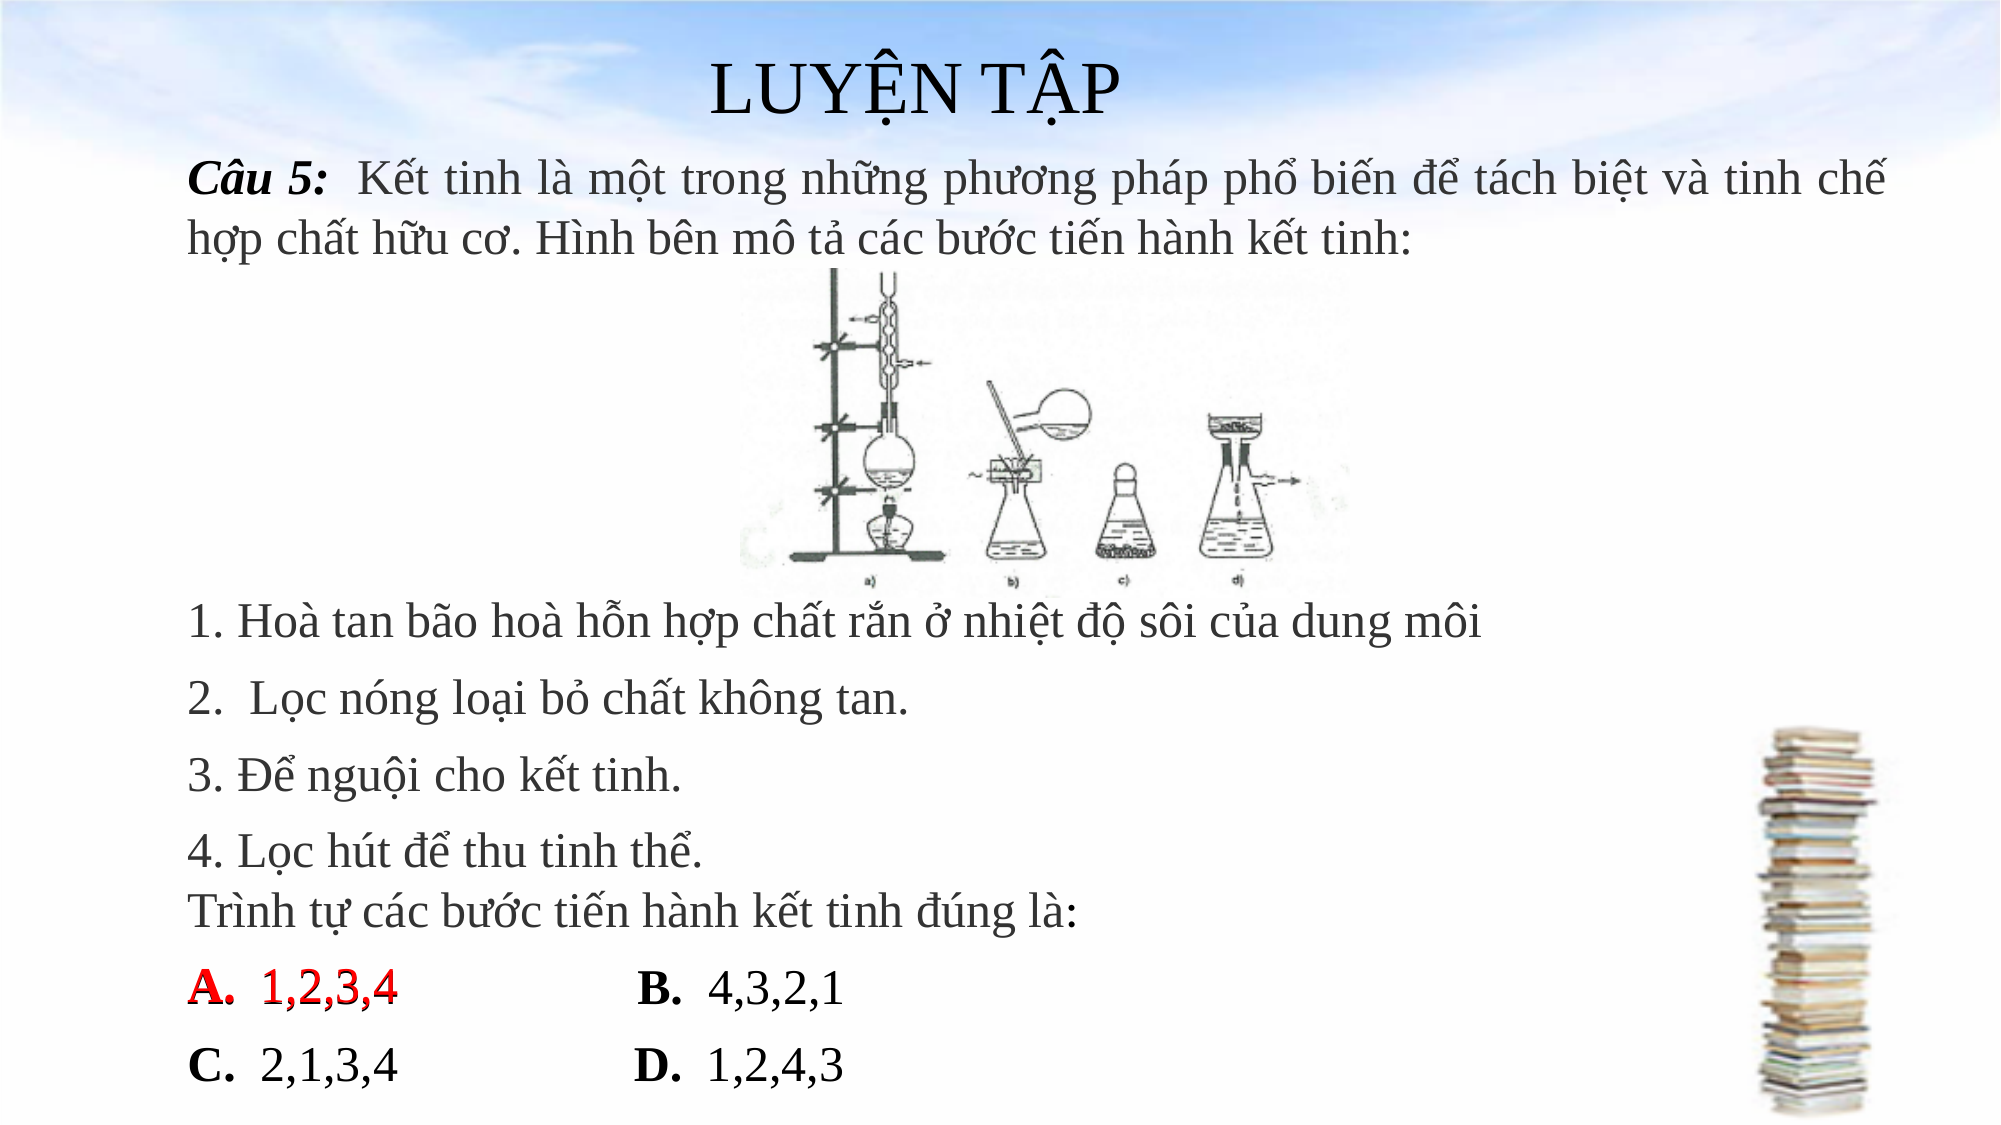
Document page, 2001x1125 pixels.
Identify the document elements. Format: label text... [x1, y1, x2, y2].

picture [0, 0, 2000, 1125]
text_box Câu 5: Kết tinh là một trong những phương pháp phổ biến để tách biệt và tinh chế hợp chất hữu cơ. Hình bên mô tả các bước tiến hành kết tinh: 1. Hoà tan bão hoà hỗn hợp chất rắn ở nhiệt độ sôi của dung môi 2. Lọc nóng loại bỏ chất không tan. 3. Để nguội cho kết tinh. 4. Lọc hút để thu tinh thể. Trình tự các bước tiến hành kết tinh đúng là: A. 1,2,3,4 B. 4,3,2,1 C. 2,1,3,4 D. 1,2,4,3 [172, 136, 1904, 1099]
title LUYỆN TẬP [509, 0, 1324, 136]
picture [739, 268, 1351, 598]
text_box A. 1,2,3,4 [172, 945, 495, 1021]
